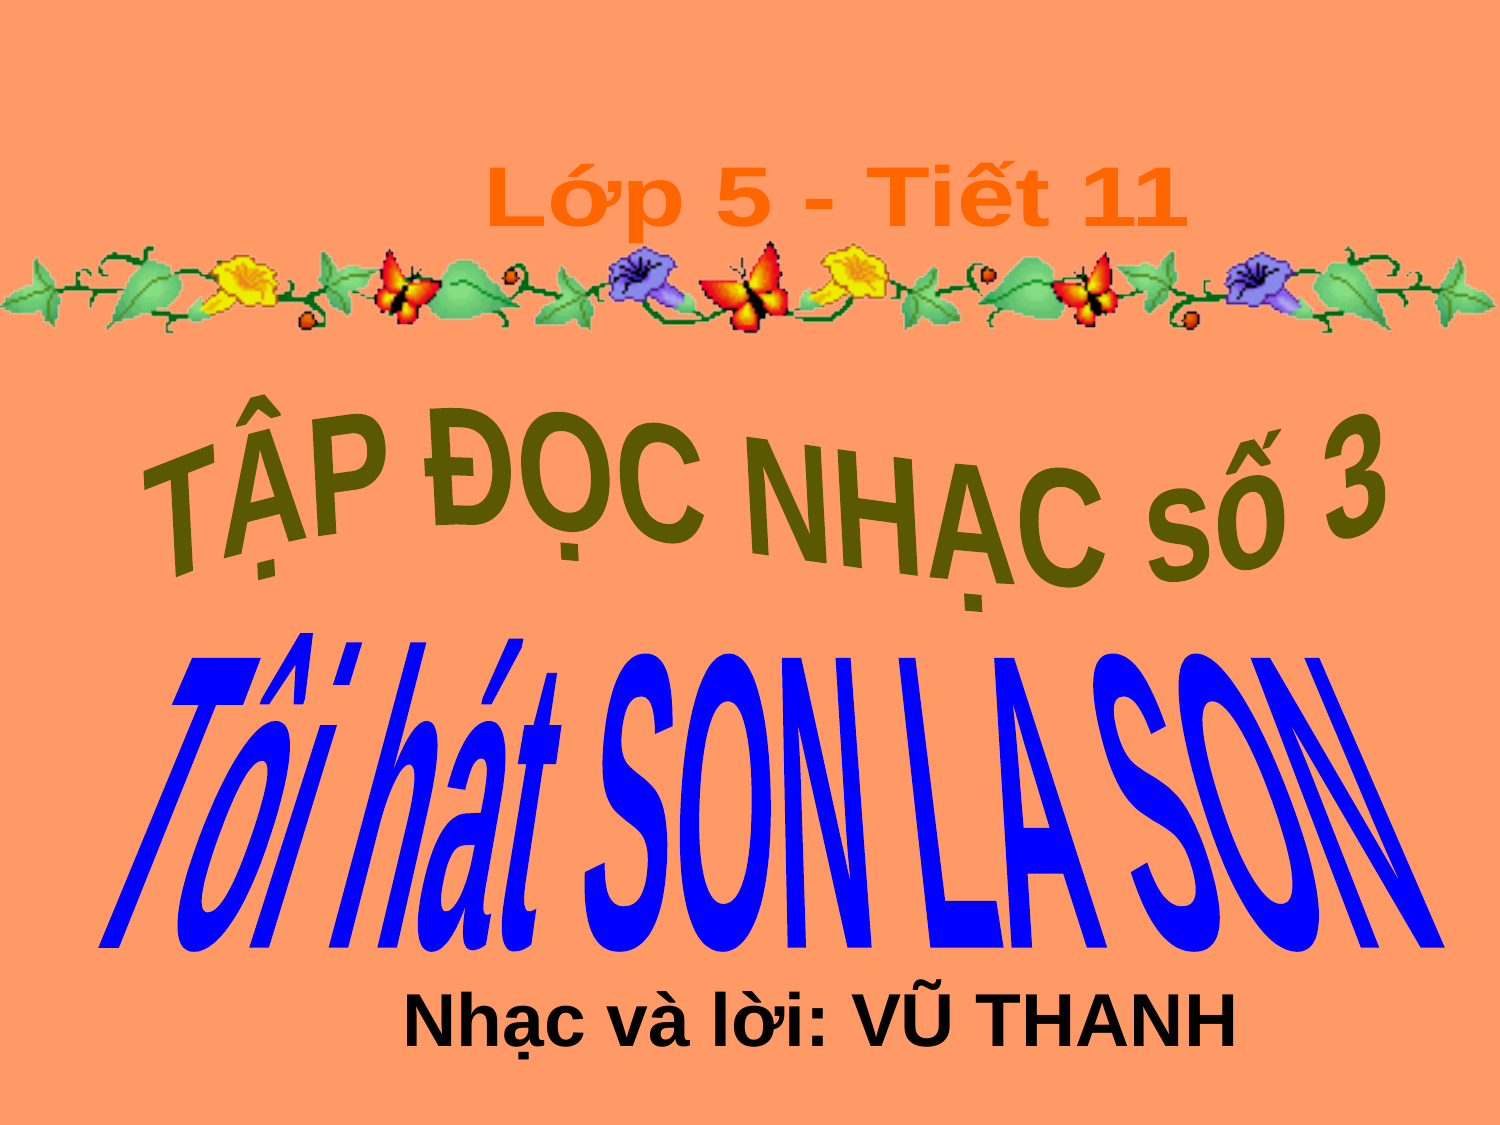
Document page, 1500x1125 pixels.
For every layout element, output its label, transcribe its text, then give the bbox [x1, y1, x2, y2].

picture [0, 240, 1500, 340]
text_box Nhạc và lời: VŨ THANH [324, 964, 1317, 1069]
